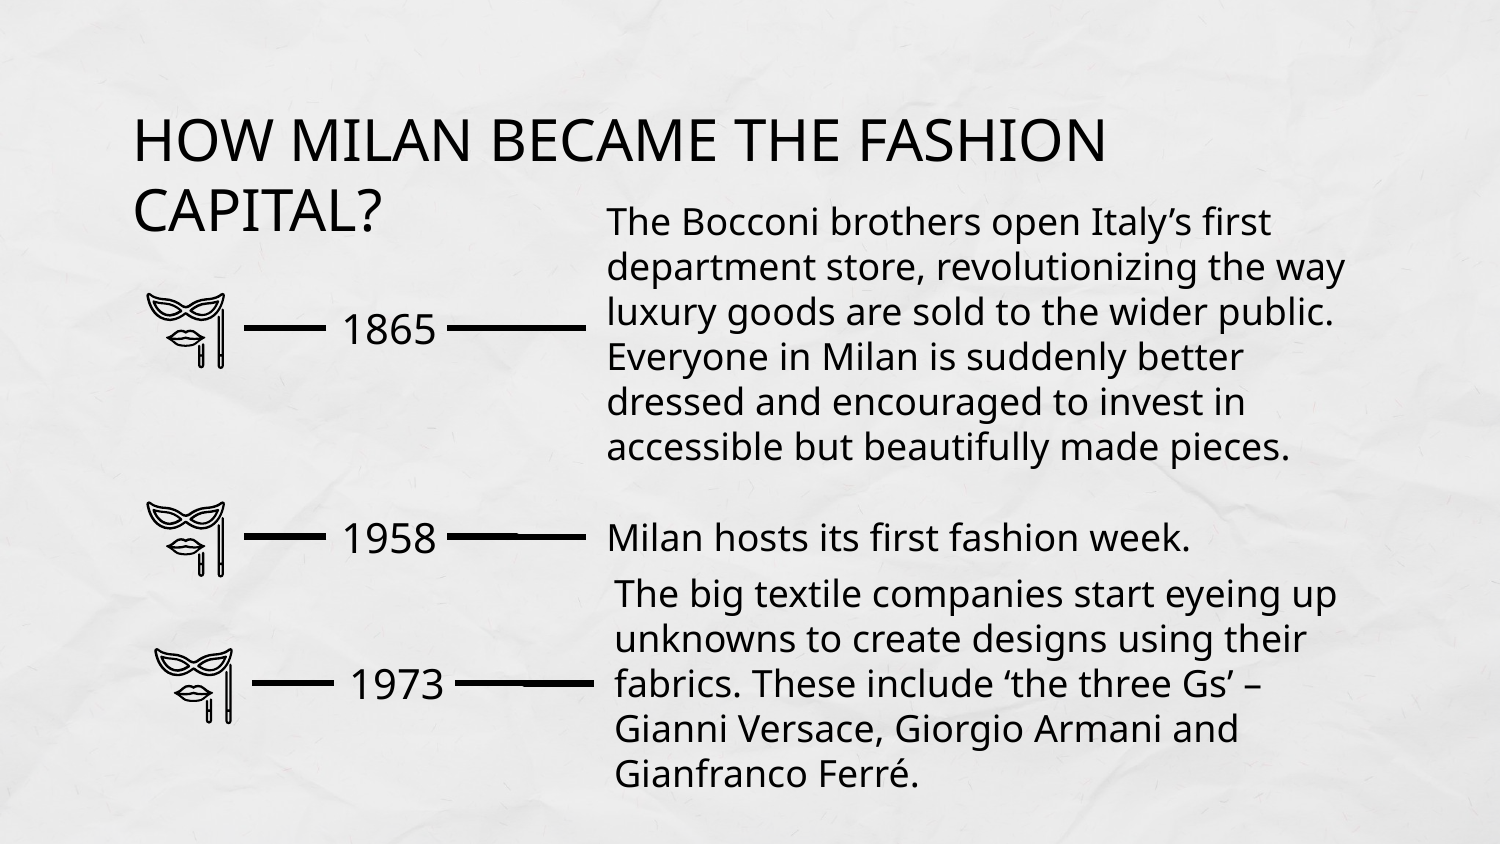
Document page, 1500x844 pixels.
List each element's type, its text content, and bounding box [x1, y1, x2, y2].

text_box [144, 484, 1384, 589]
title How Milan became the fashion capital? [116, 87, 1383, 182]
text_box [152, 631, 1392, 735]
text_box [325, 276, 1384, 385]
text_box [144, 278, 245, 379]
